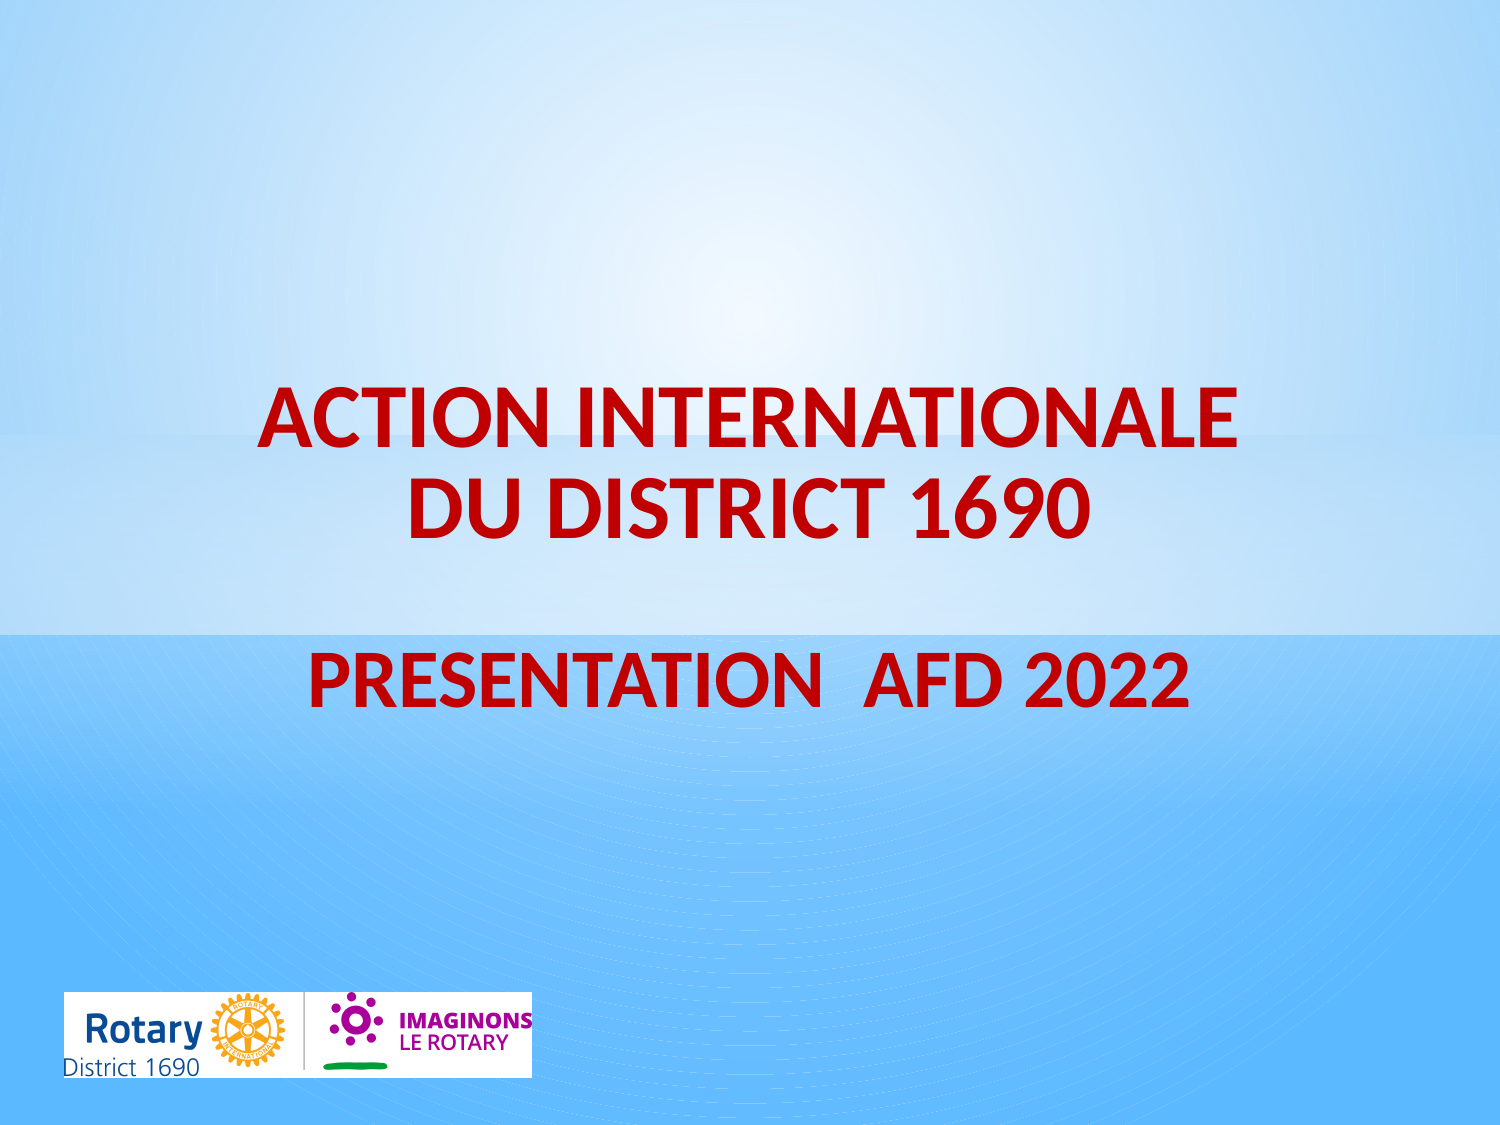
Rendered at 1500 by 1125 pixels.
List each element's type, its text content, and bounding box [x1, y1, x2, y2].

text_box PRESENTATION AFD 2022 [224, 637, 1275, 925]
text_box ACTION INTERNATIONALE DU DISTRICT 1690 [112, 349, 1388, 591]
picture [64, 992, 532, 1078]
